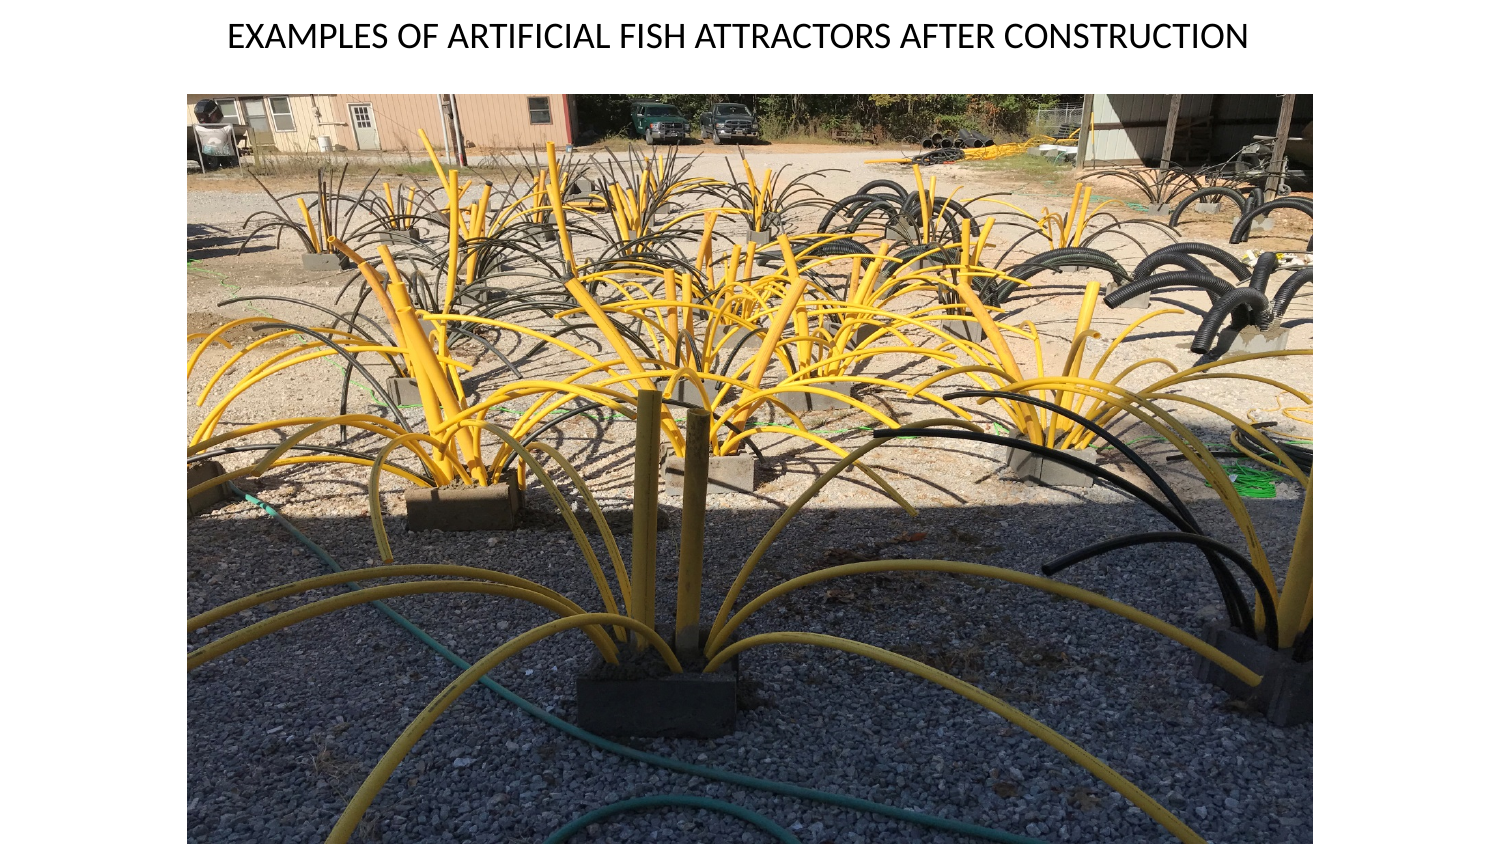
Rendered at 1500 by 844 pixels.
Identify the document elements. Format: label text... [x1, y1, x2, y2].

text_box EXAMPLES OF ARTIFICIAL FISH ATTRACTORS AFTER CONSTRUCTION [212, 4, 1338, 64]
picture [187, 94, 1313, 844]
